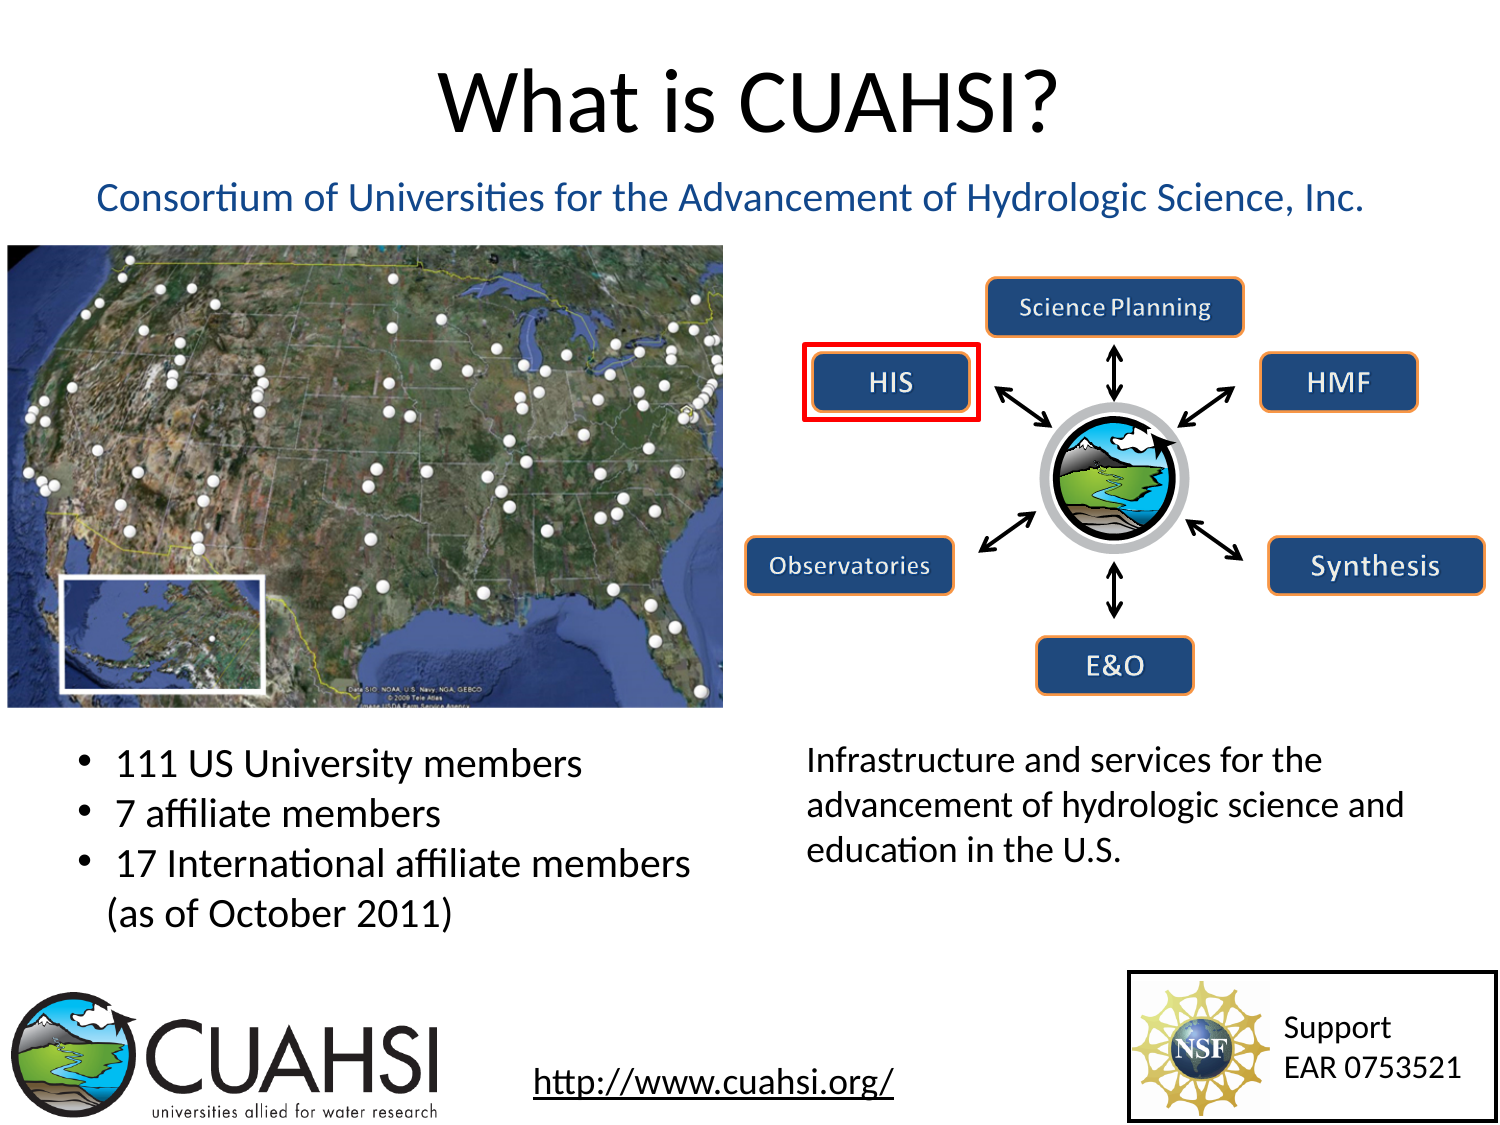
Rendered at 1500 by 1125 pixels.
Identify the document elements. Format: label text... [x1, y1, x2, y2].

text_box 111 US University members 7 affiliate members 17 International affiliate members (as of October 2011) [62, 728, 775, 943]
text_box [1128, 972, 1500, 1122]
picture [11, 992, 463, 1118]
title What is CUAHSI? [75, 1, 1425, 162]
text_box http://www.cuahsi.org/ [518, 1049, 928, 1110]
list Consortium of Universities for the Advancement of Hydrologic Science, Inc. [37, 162, 1425, 244]
picture [0, 240, 1496, 713]
text_box Infrastructure and services for the advancement of hydrologic science and education in the U.S. [791, 728, 1473, 878]
